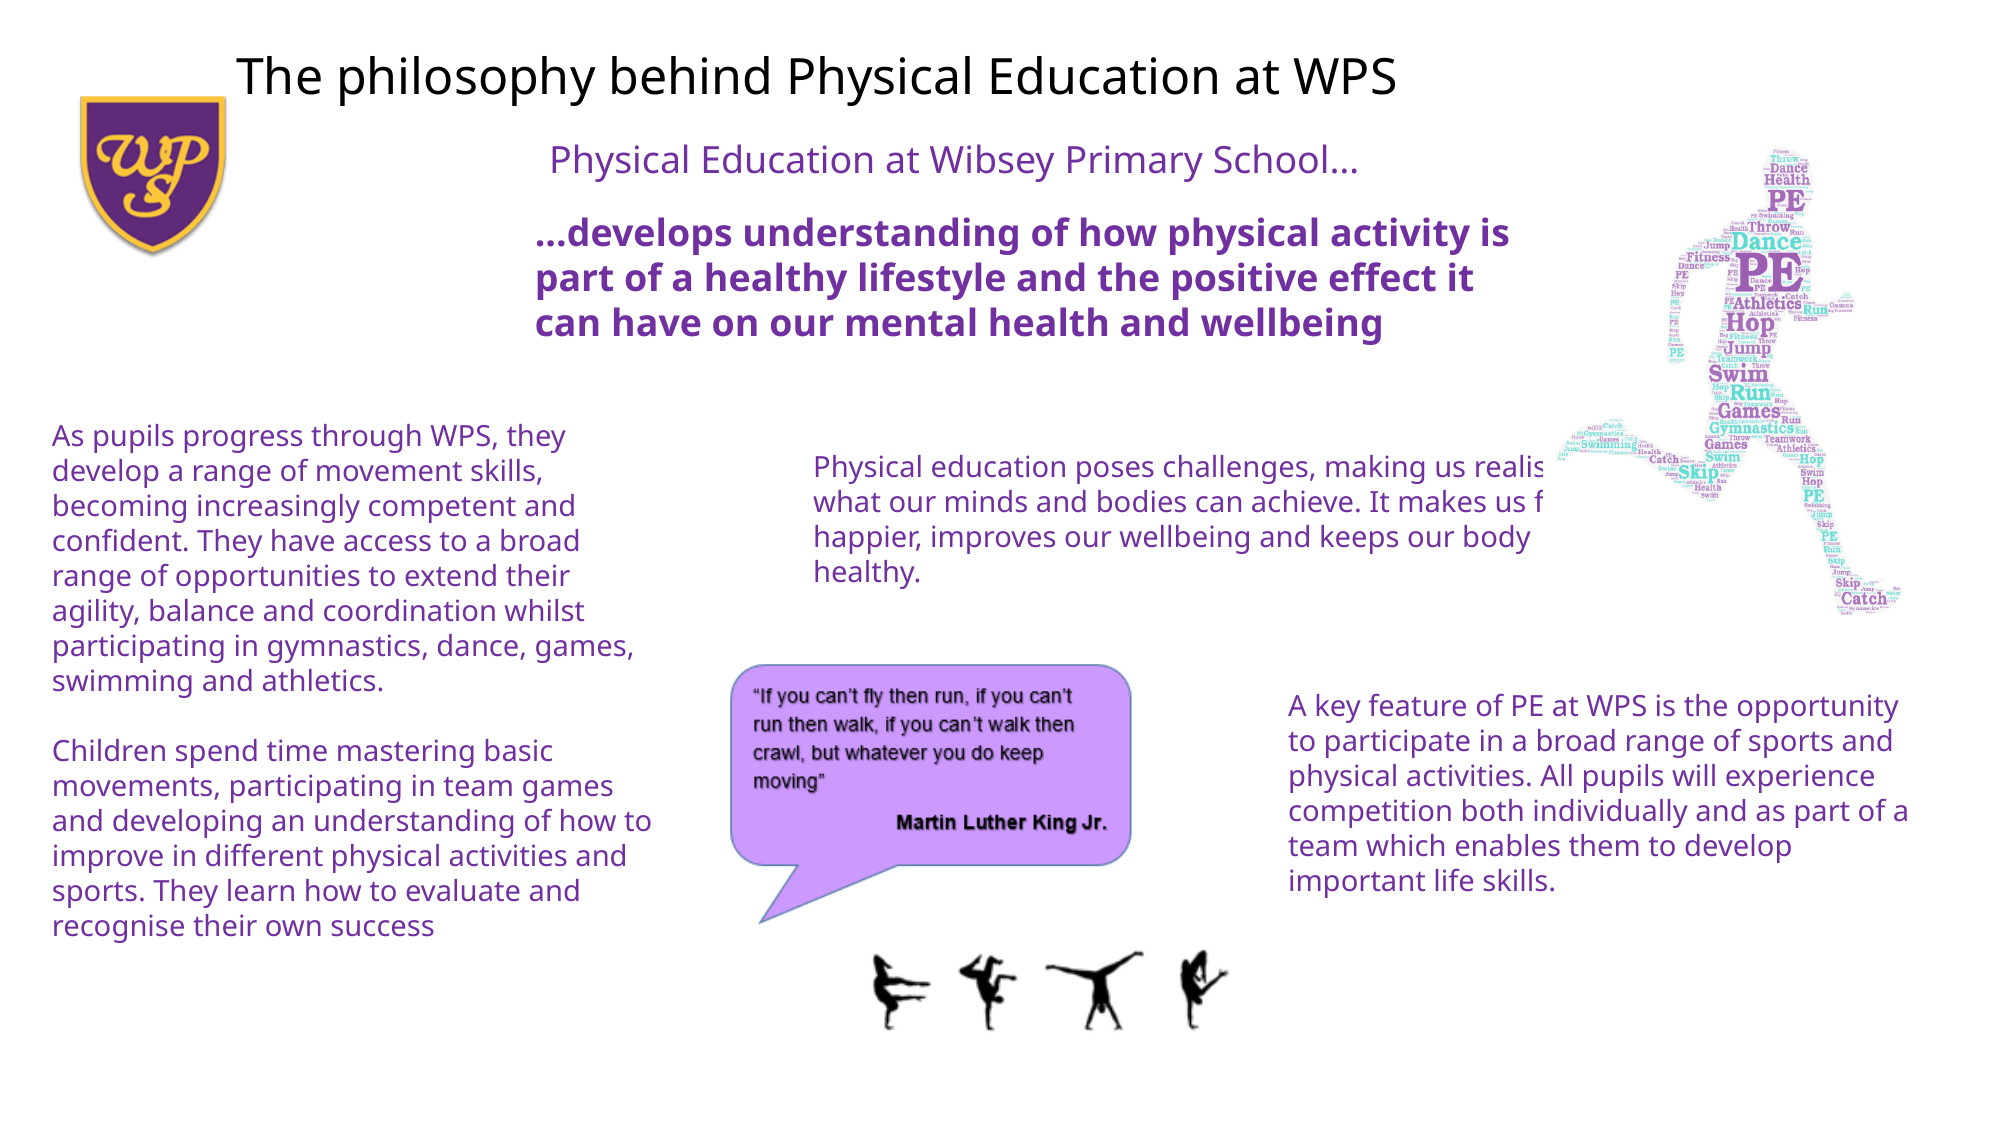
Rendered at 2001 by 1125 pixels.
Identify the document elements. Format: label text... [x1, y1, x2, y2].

text_box A key feature of PE at WPS is the opportunity to participate in a broad range of sports and physical activities. All pupils will experience competition both individually and as part of a team which enables them to develop important life skills. [1273, 680, 1932, 905]
picture [1543, 141, 1913, 624]
text_box ...develops understanding of how physical activity is part of a healthy lifestyle and the positive effect it can have on our mental health and wellbeing [520, 201, 1543, 487]
text_box As pupils progress through WPS, they develop a range of movement skills, becoming increasingly competent and confident. They have access to a broad range of opportunities to extend their agility, balance and coordination whilst participating in gymnastics, dance, games, swimming and athletics. Children spend time mastering basic movements, participating in team games and developing an understanding of how to improve in different physical activities and sports. They learn how to evaluate and recognise their own success [37, 410, 673, 1125]
text_box Physical Education at Wibsey Primary School… [374, 129, 1536, 189]
text_box The philosophy behind Physical Education at WPS [221, 37, 1975, 112]
picture [721, 646, 1245, 1045]
picture [61, 96, 248, 259]
text_box Physical education poses challenges, making us realise what our minds and bodies can achieve. It makes us feel happier, improves our wellbeing and keeps our body healthy. [798, 441, 1543, 596]
